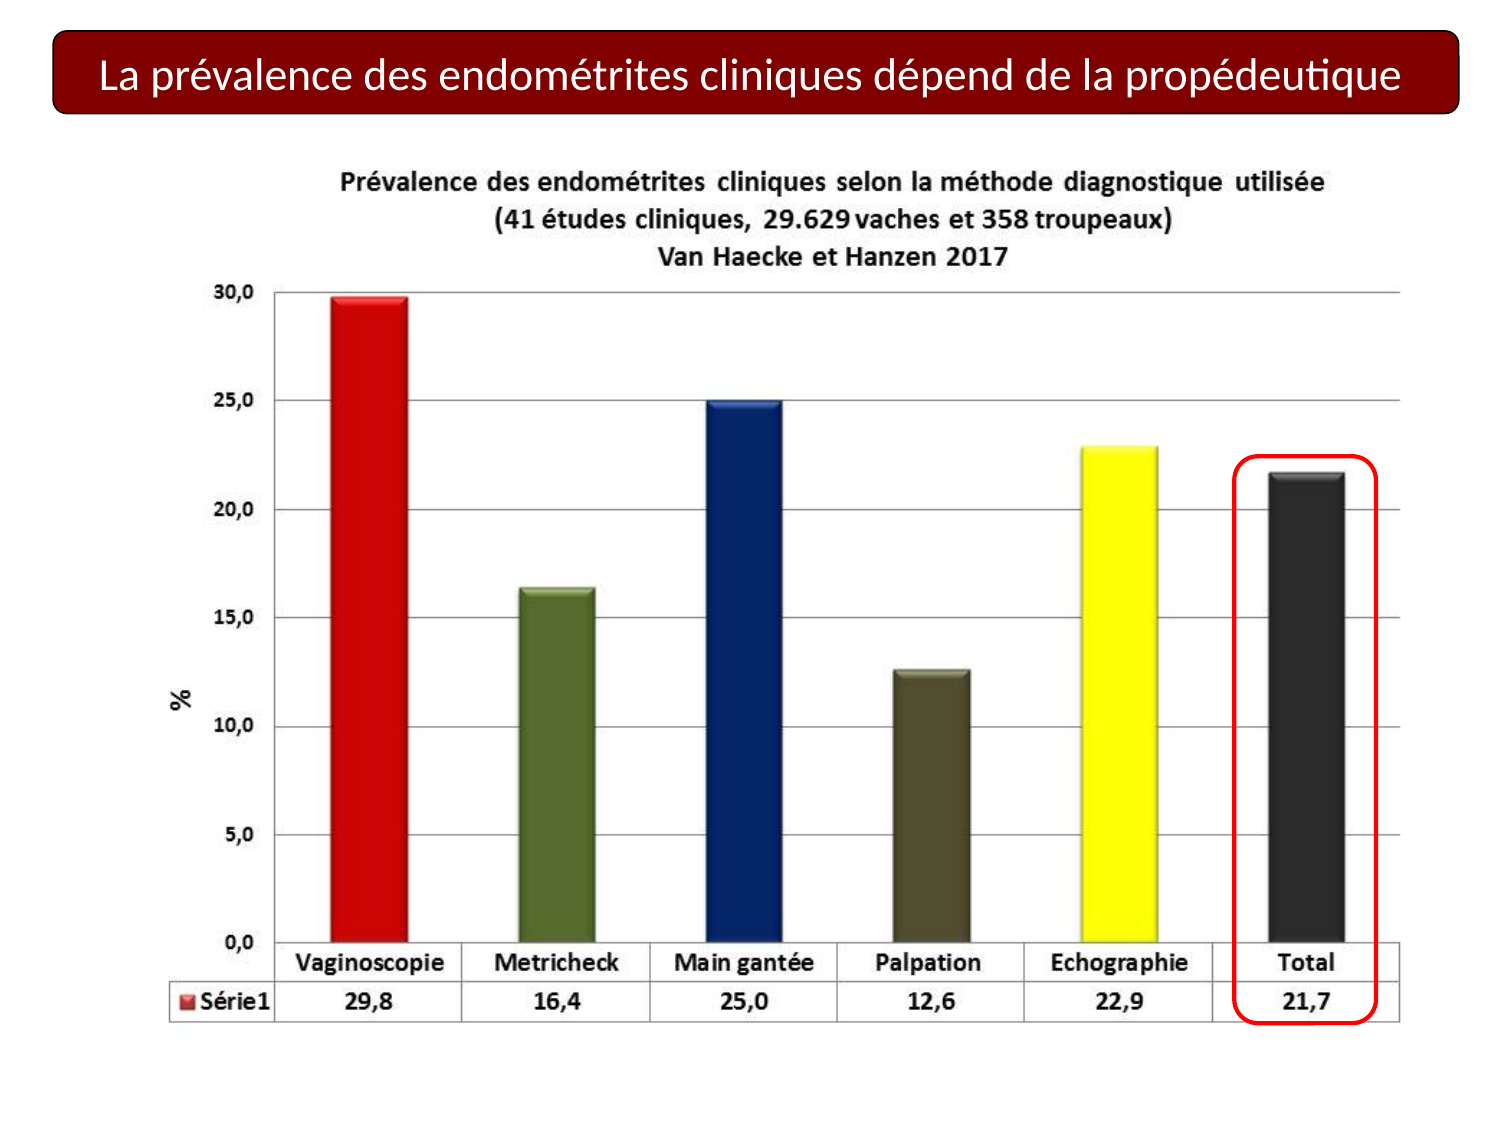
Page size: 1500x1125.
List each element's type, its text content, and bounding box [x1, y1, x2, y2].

picture [100, 89, 1481, 1125]
text_box La prévalence des endométrites cliniques dépend de la propédeutique [50, 28, 1461, 116]
